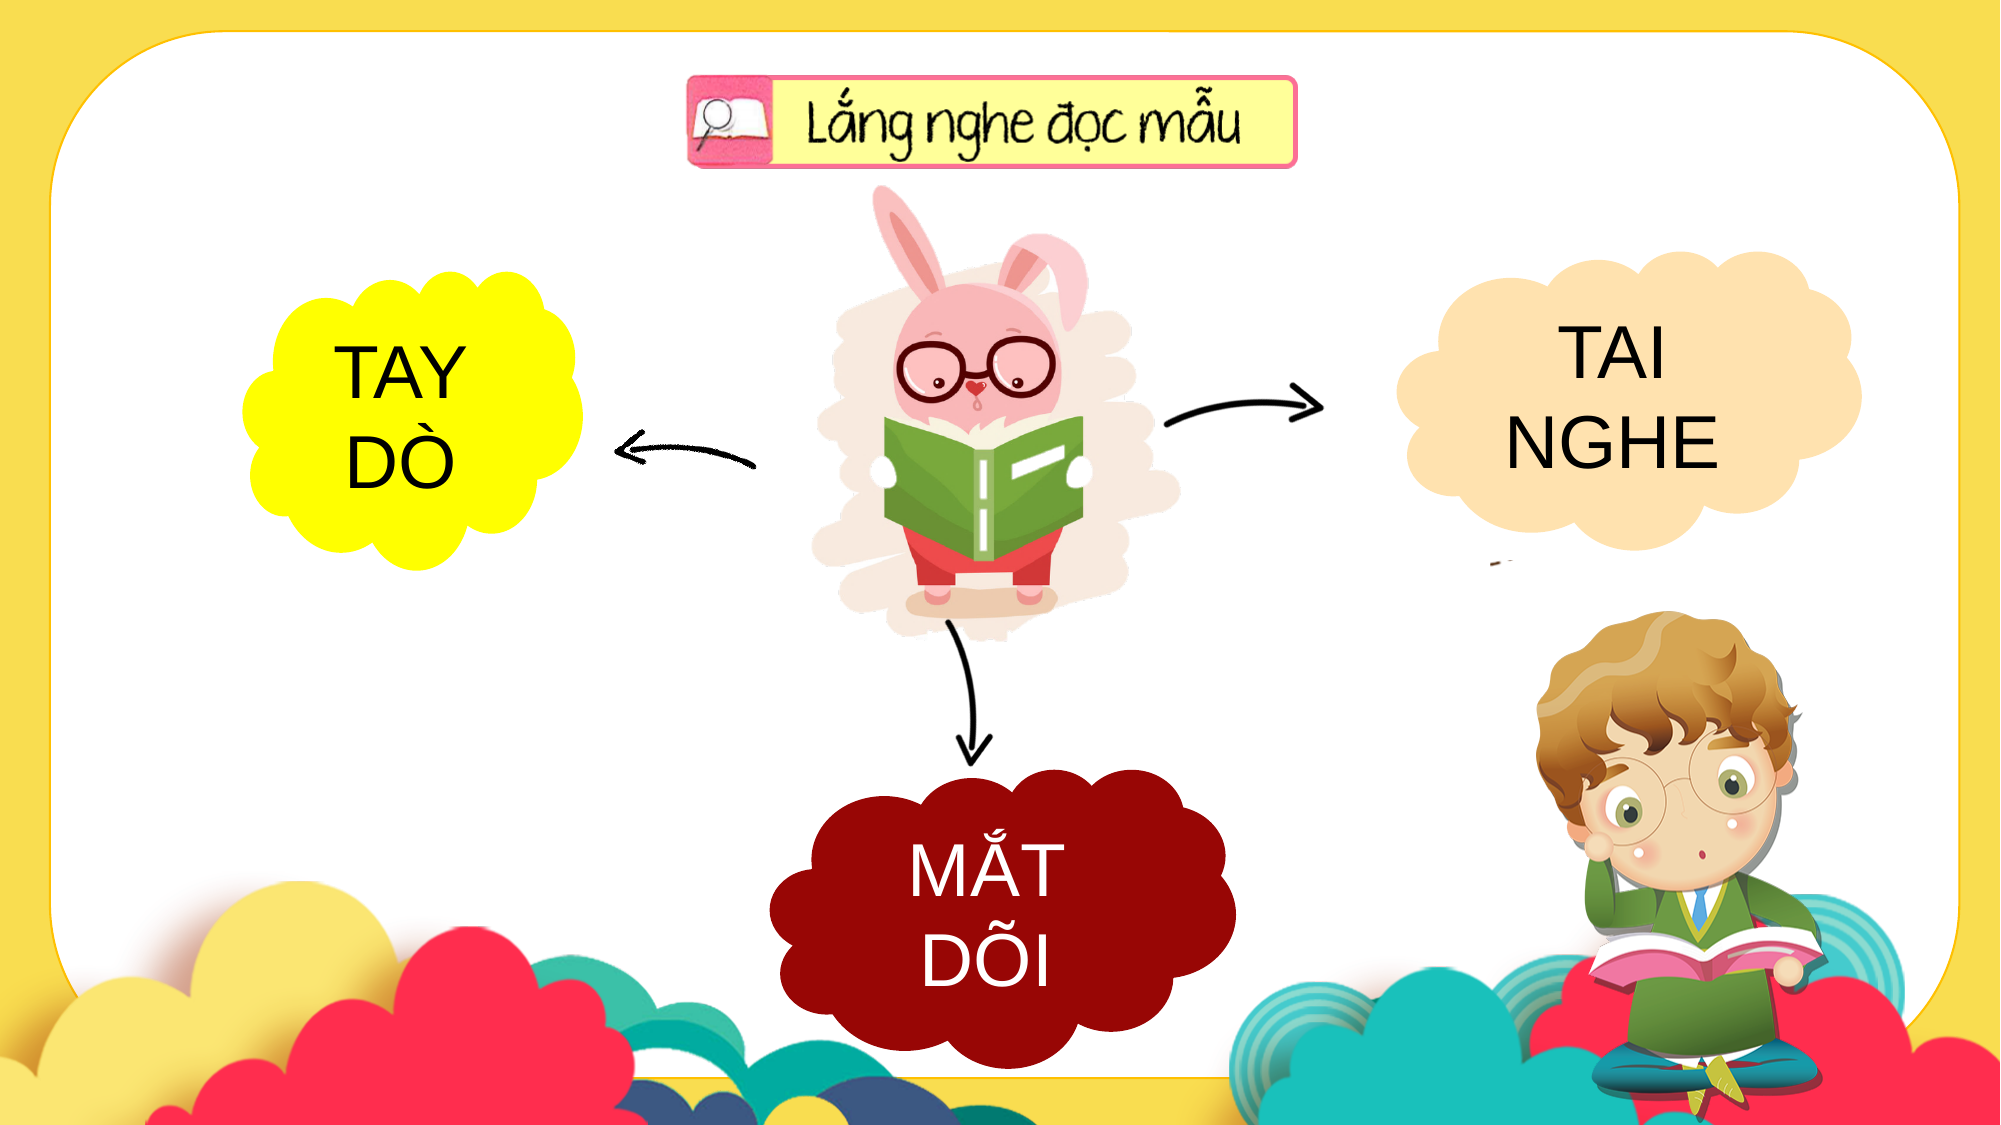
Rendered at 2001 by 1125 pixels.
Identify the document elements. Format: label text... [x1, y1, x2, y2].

picture [0, 0, 2000, 1125]
text_box TAY DÒ [242, 271, 583, 571]
text_box TAI NGHE [1396, 251, 1862, 551]
text_box MẮT DÕI [801, 769, 1226, 871]
